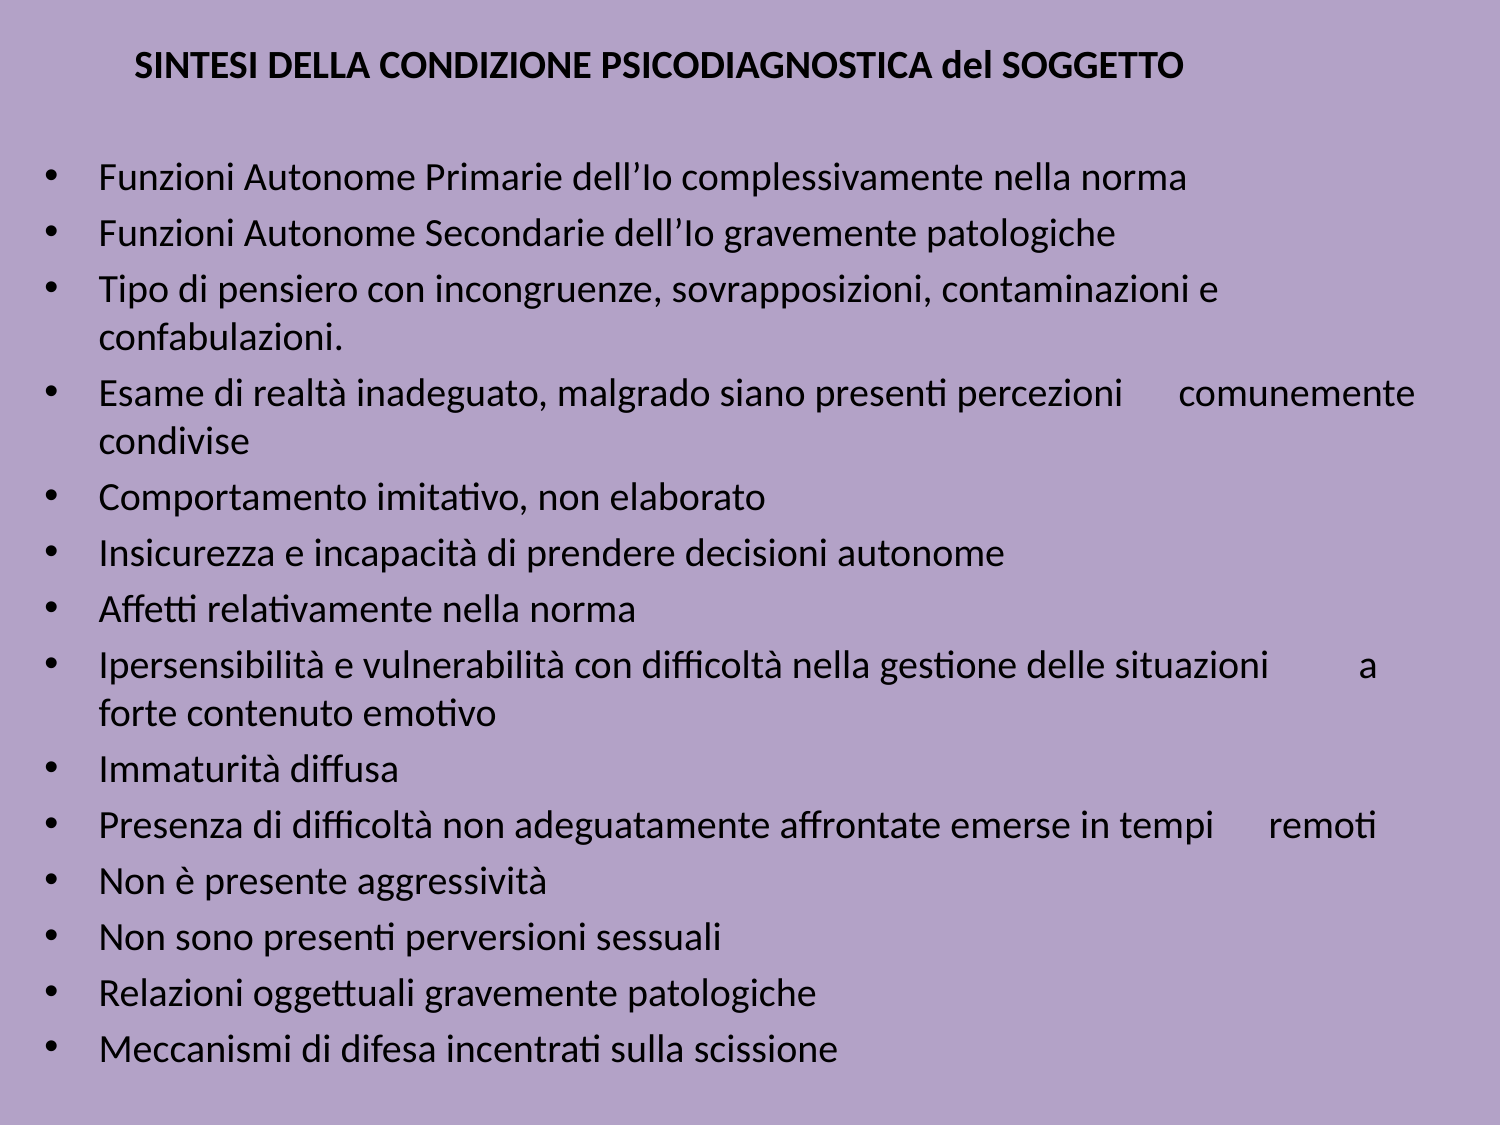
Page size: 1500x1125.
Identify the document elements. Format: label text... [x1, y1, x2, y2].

list SINTESI DELLA CONDIZIONE PSICODIAGNOSTICA del SOGGETTO Funzioni Autonome Primarie dell’Io complessivamente nella norma Funzioni Autonome Secondarie dell’Io gravemente patologiche Tipo di pensiero con incongruenze, sovrapposizioni, contaminazioni e confabulazioni. Esame di realtà inadeguato, malgrado siano presenti percezioni comunemente condivise Comportamento imitativo, non elaborato Insicurezza e incapacità di prendere decisioni autonome Affetti relativamente nella norma Ipersensibilità e vulnerabilità con difficoltà nella gestione delle situazioni a forte contenuto emotivo Immaturità diffusa Presenza di difficoltà non adeguatamente affrontate emerse in tempi remoti Non è presente aggressività Non sono presenti perversioni sessuali Relazioni oggettuali gravemente patologiche Meccanismi di difesa incentrati sulla scissione [29, 30, 1459, 1083]
